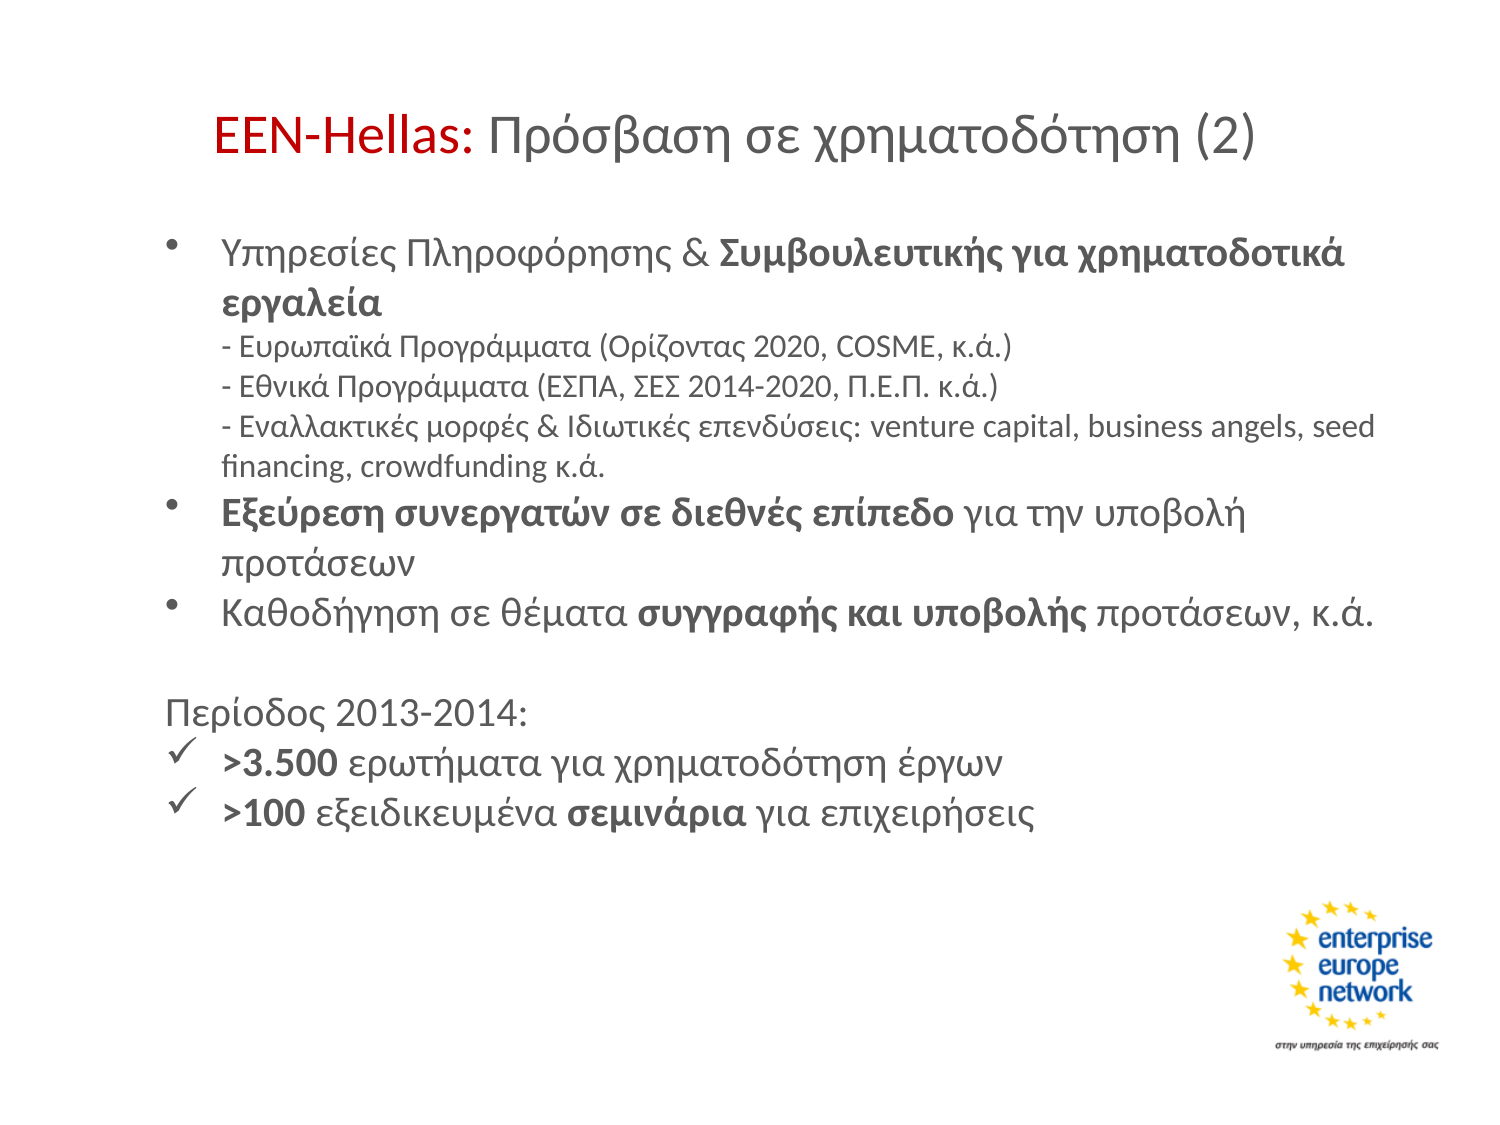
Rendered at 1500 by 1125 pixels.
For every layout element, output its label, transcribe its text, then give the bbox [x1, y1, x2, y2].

picture [1262, 889, 1471, 1095]
text_box Υπηρεσίες Πληροφόρησης & Συμβουλευτικής για χρηματοδοτικά εργαλεία - Ευρωπαϊκά Προγράμματα (Ορίζοντας 2020, COSME, κ.ά.) - Εθνικά Προγράμματα (ΕΣΠΑ, ΣΕΣ 2014-2020, Π.Ε.Π. κ.ά.) - Εναλλακτικές μορφές & Ιδιωτικές επενδύσεις: venture capital, business angels, seed financing, crowdfunding κ.ά. Εξεύρεση συνεργατών σε διεθνές επίπεδο για την υποβολή προτάσεων Καθοδήγηση σε θέματα συγγραφής και υποβολής προτάσεων, κ.ά. Περίοδος 2013-2014: >3.500 ερωτήματα για χρηματοδότηση έργων >100 εξειδικευμένα σεμινάρια για επιχειρήσεις [149, 217, 1413, 1043]
title ΕΕΝ-Hellas: Πρόσβαση σε χρηματοδότηση (2) [162, 90, 1309, 217]
